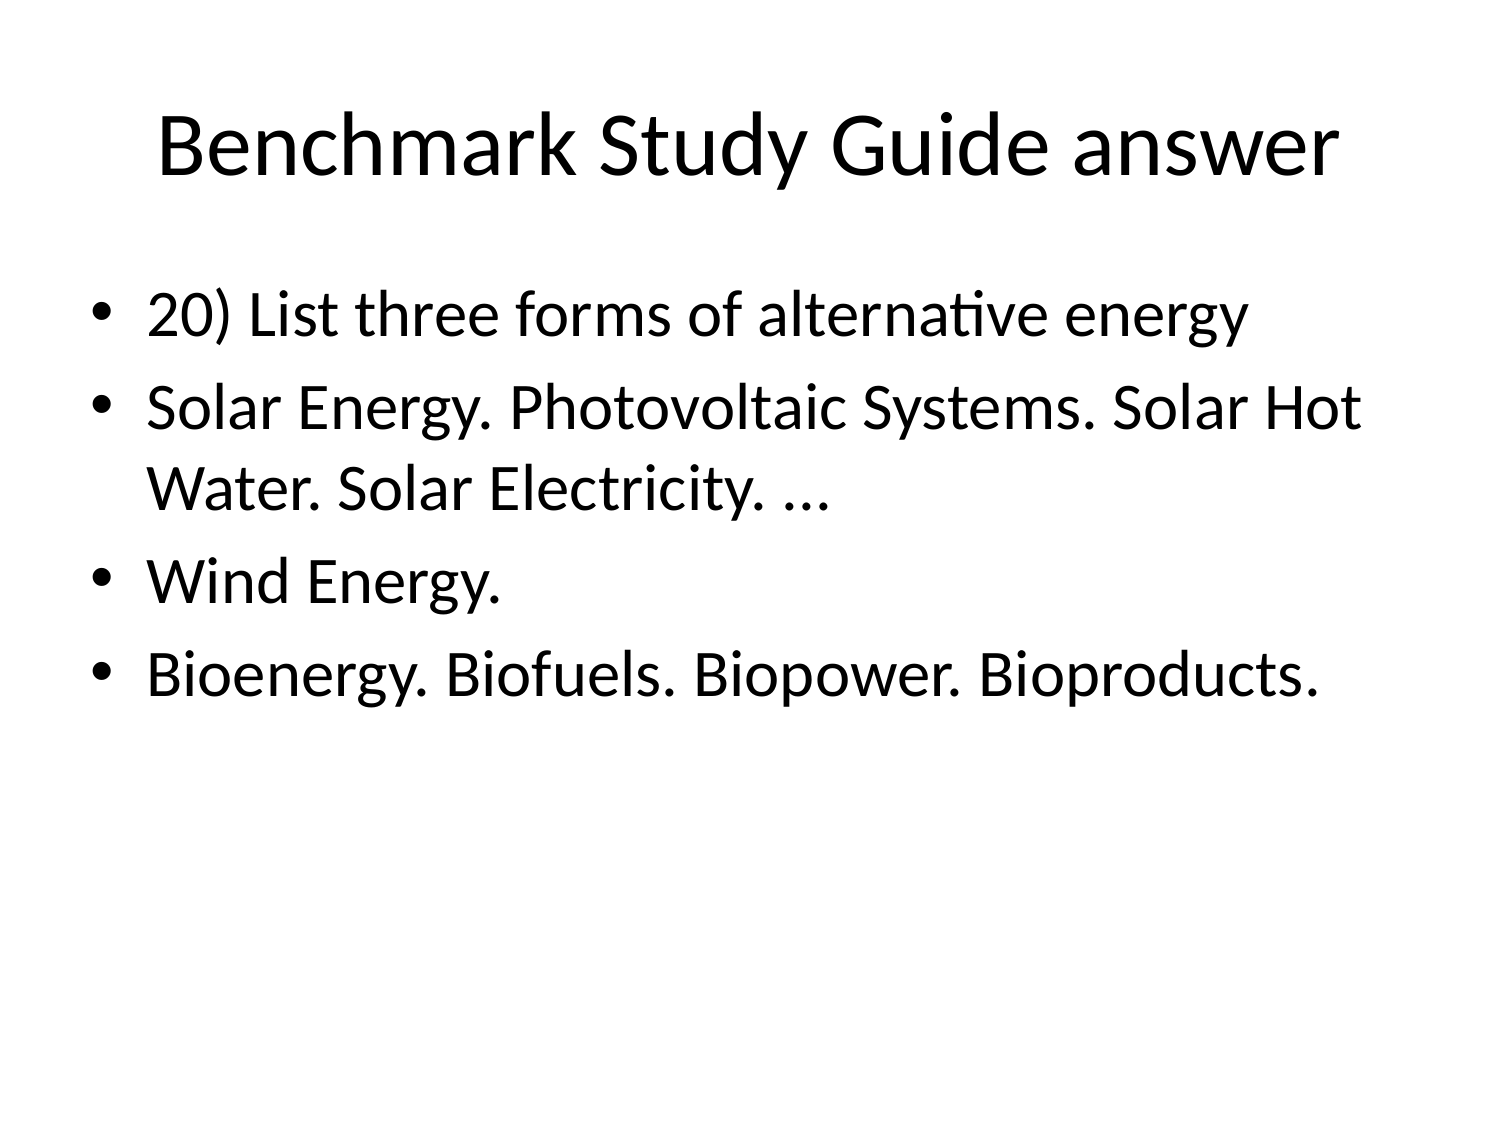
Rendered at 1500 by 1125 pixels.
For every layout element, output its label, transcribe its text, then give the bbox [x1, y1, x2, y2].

title Benchmark Study Guide answer [75, 45, 1425, 233]
list 20) List three forms of alternative energy Solar Energy. Photovoltaic Systems. Solar Hot Water. Solar Electricity. ... Wind Energy. Bioenergy. Biofuels. Biopower. Bioproducts. [75, 262, 1425, 1005]
